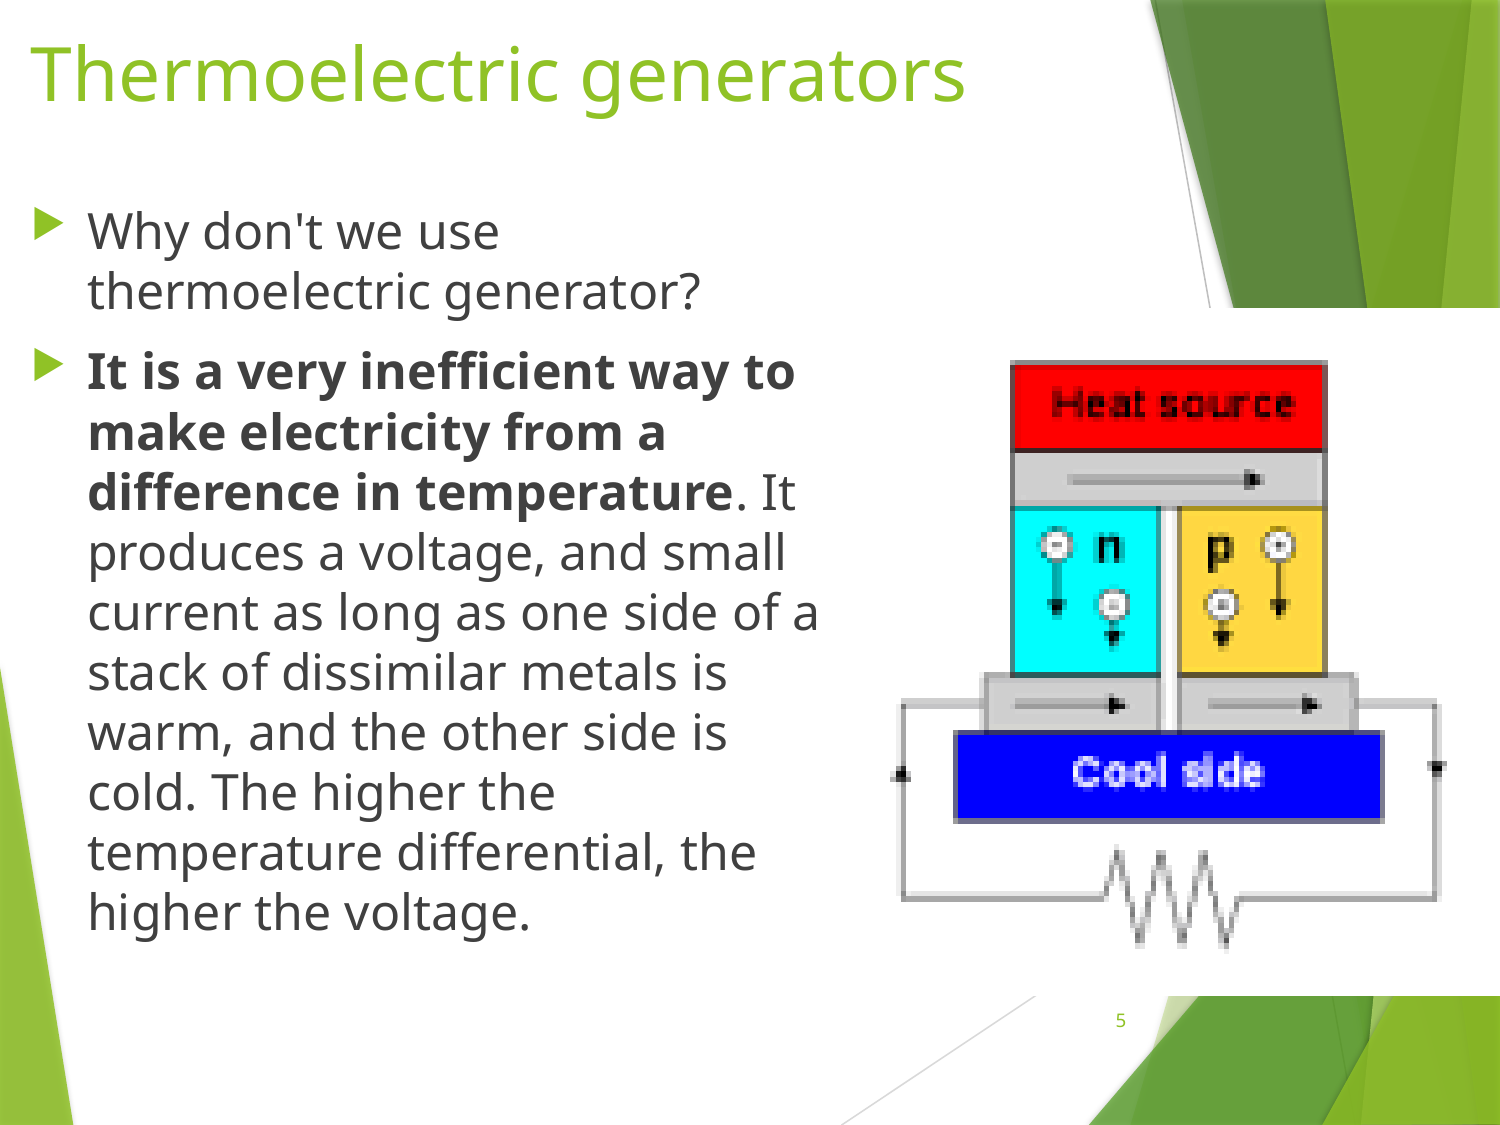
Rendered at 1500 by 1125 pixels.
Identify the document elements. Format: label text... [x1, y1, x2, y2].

slide_number 5 [1057, 1005, 1142, 1051]
title Thermoelectric generators [15, 19, 1058, 236]
list Why don't we use thermoelectric generator? It is a very inefficient way to make electricity from a difference in temperature. It produces a voltage, and small current as long as one side of a stack of dissimilar metals is warm, and the other side is cold. The higher the temperature differential, the higher the voltage. [15, 191, 845, 1054]
picture [843, 308, 1500, 997]
